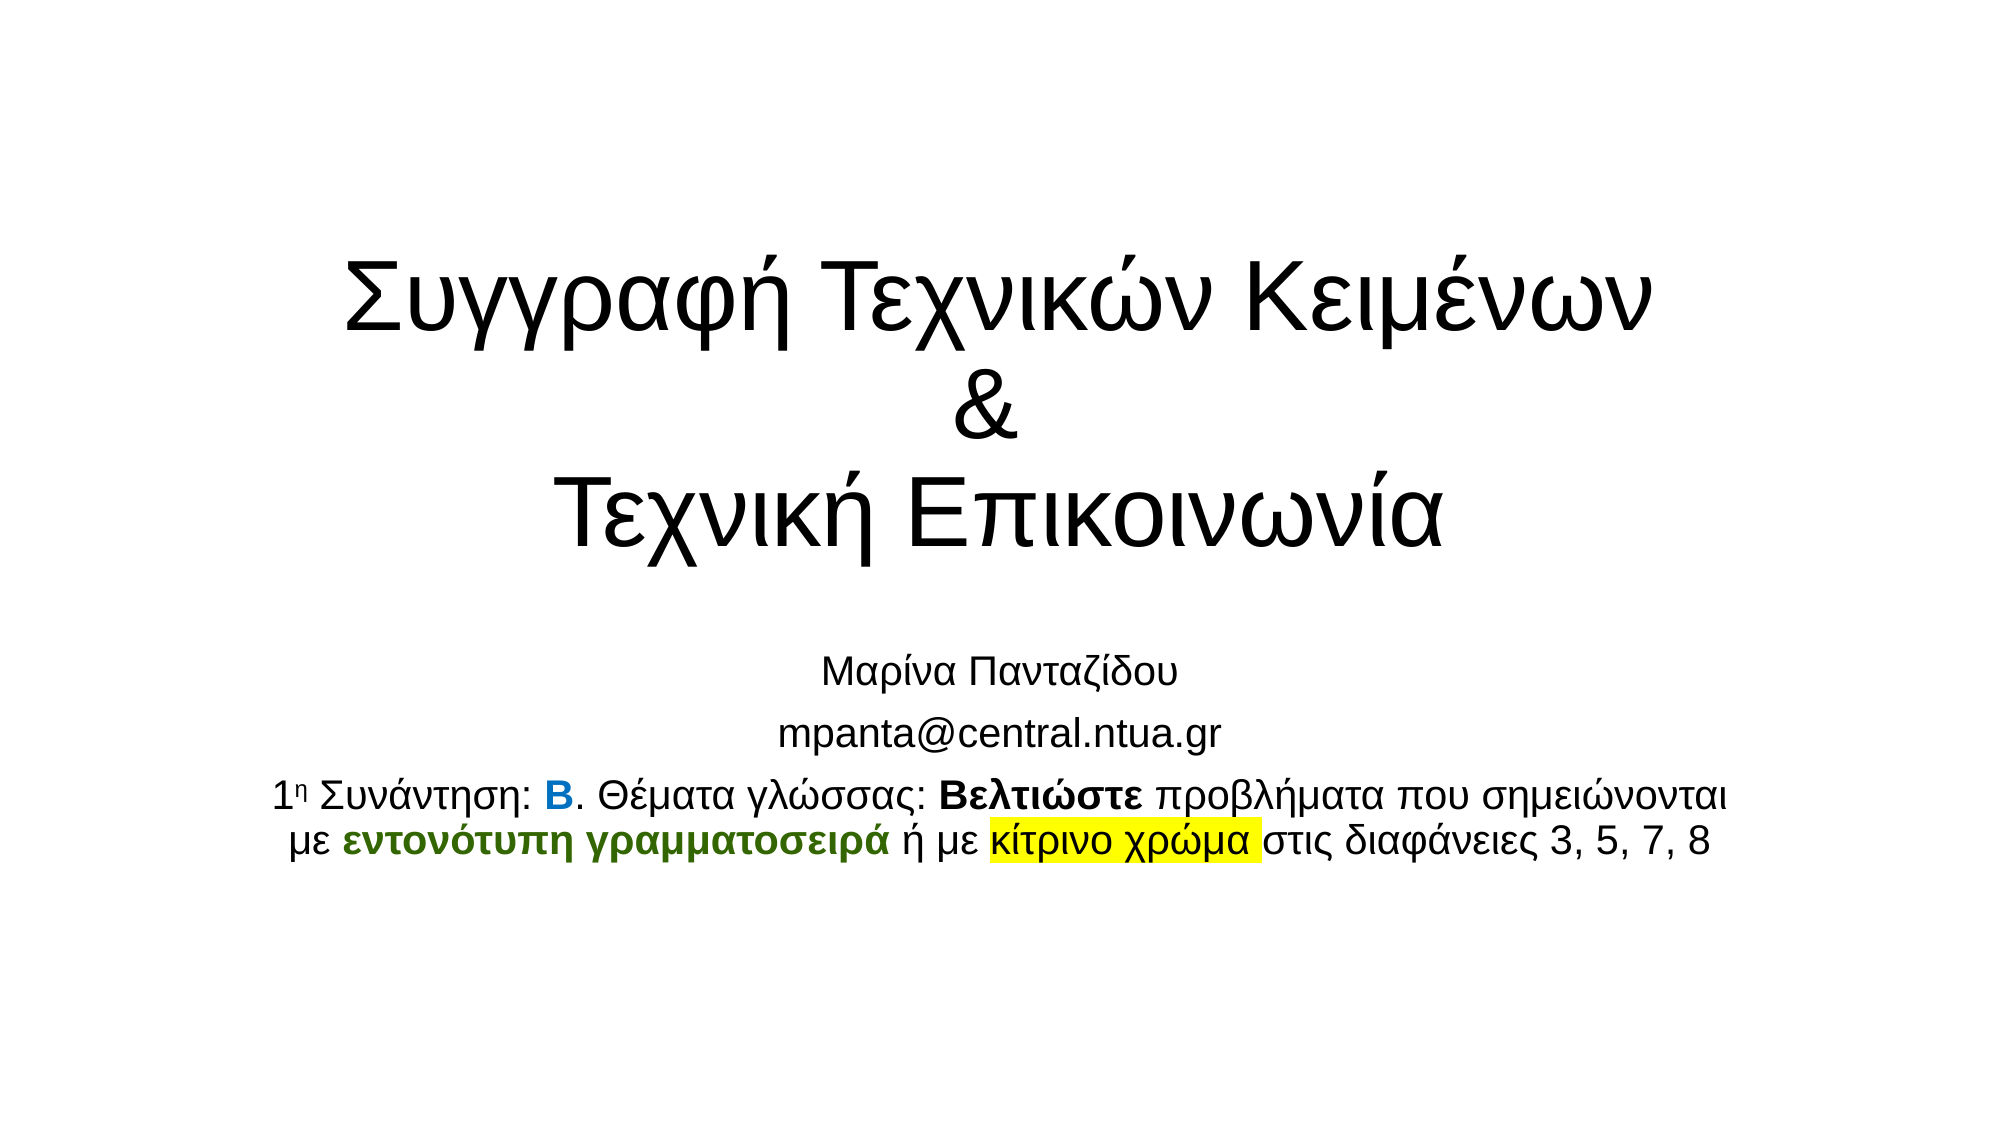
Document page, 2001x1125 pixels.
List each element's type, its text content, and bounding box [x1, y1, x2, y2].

title Συγγραφή Τεχνικών Κειμένων & Τεχνική Επικοινωνία [249, 184, 1750, 576]
subtitle Μαρίνα Πανταζίδου mpanta@central.ntua.gr 1η Συνάντηση: Β. Θέματα γλώσσας: Βελτιώστε προβλήματα που σημειώνονται με εντονότυπη γραμματοσειρά ή με κίτρινο χρώμα στις διαφάνειες 3, 5, 7, 8 [249, 642, 1750, 914]
